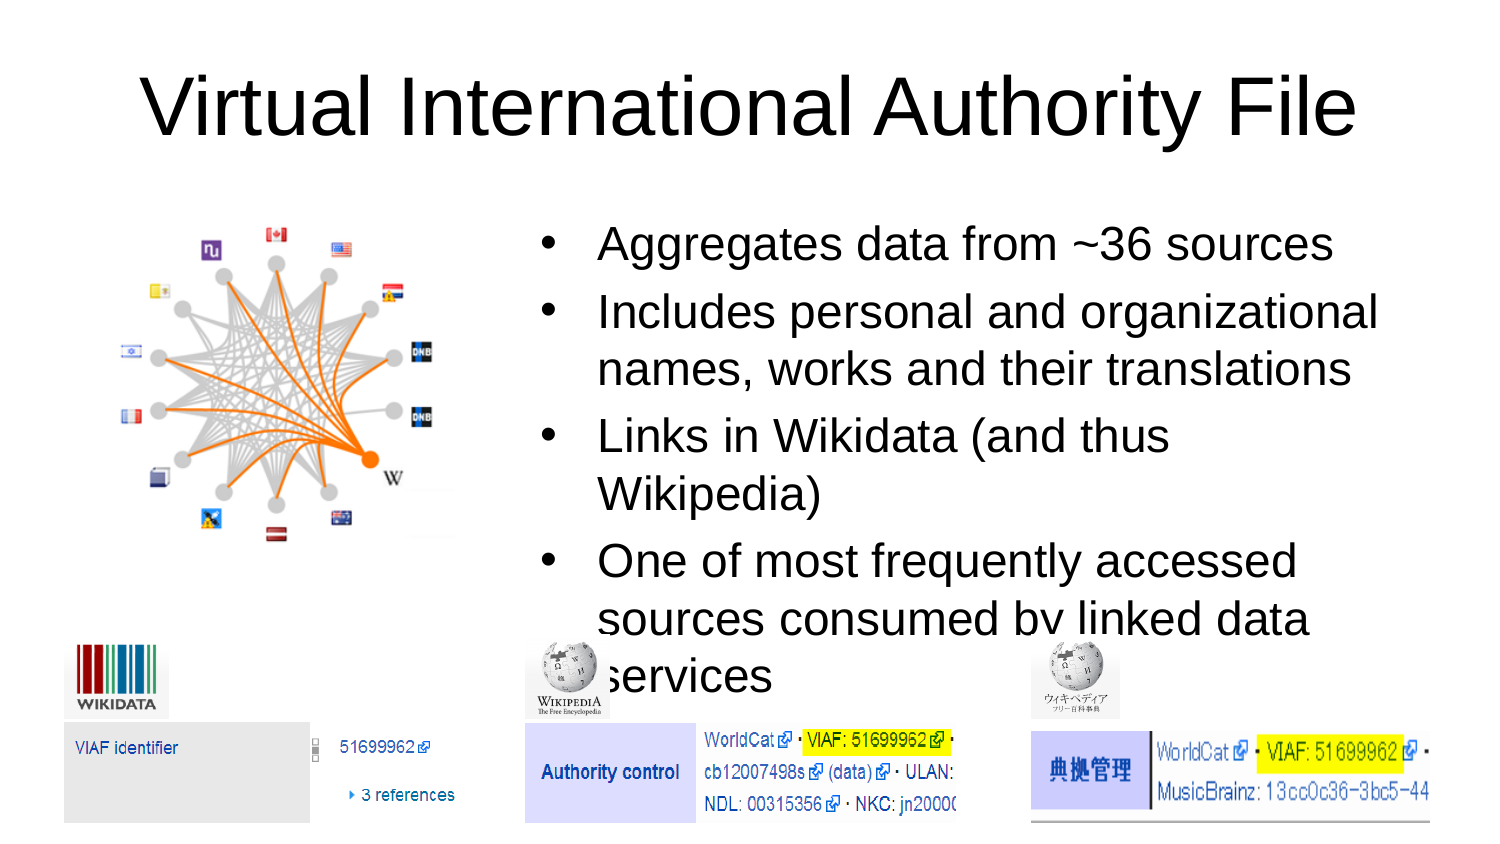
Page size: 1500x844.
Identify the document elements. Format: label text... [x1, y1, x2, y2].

picture [525, 722, 956, 823]
list Aggregates data from ~36 sources Includes personal and organizational names, works and their translations Links in Wikidata (and thus Wikipedia) One of most frequently accessed sources consumed by linked data services [525, 205, 1397, 741]
title Virtual International Authority File [103, 44, 1397, 208]
picture [64, 722, 465, 824]
picture [525, 634, 610, 719]
picture [64, 634, 169, 719]
picture [1031, 634, 1121, 719]
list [102, 207, 455, 560]
picture [1031, 731, 1431, 823]
